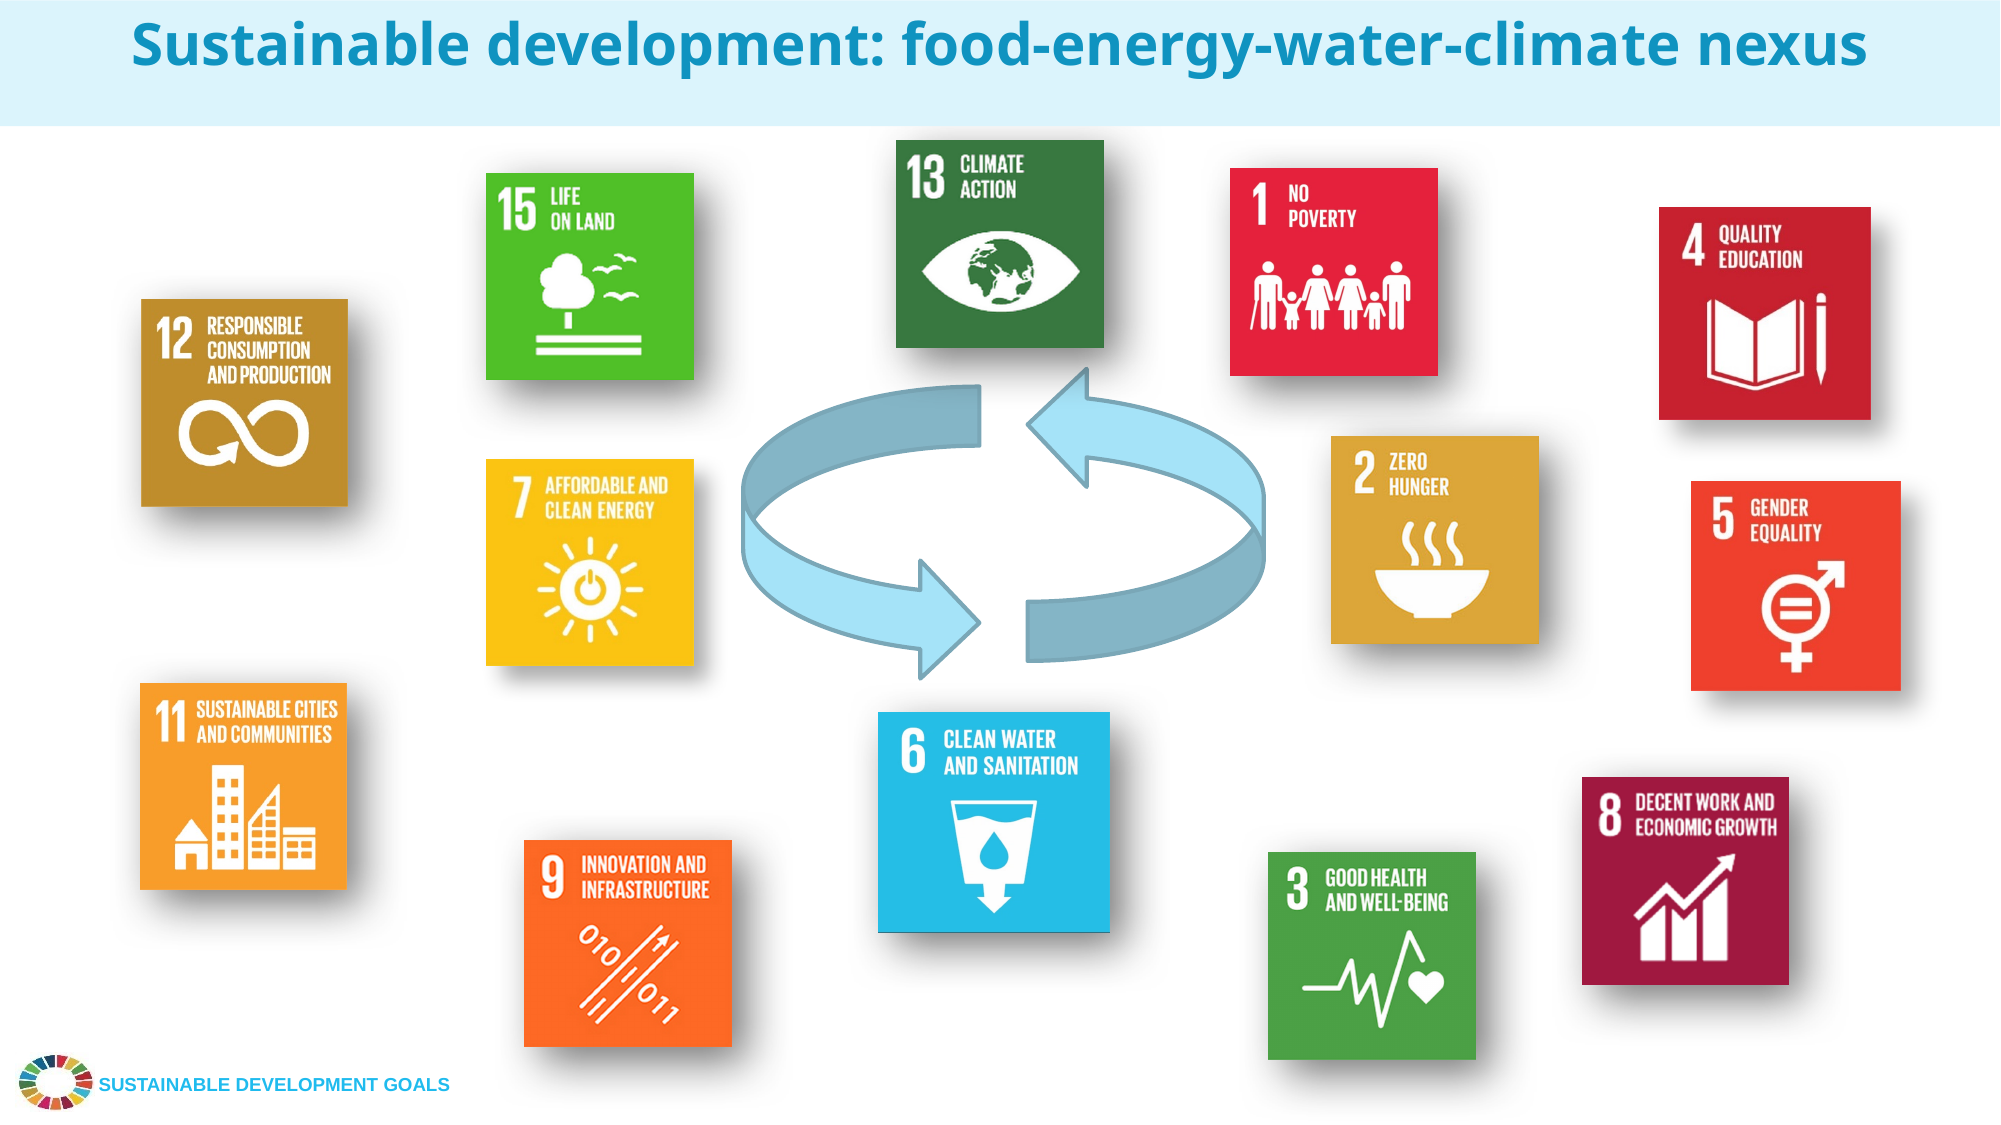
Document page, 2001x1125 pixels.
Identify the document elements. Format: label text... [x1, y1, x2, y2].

picture [15, 1052, 95, 1112]
picture [486, 173, 694, 381]
text_box Sustainable development: food-energy-water-climate nexus [0, 0, 2000, 127]
picture [1230, 168, 1438, 376]
picture [1581, 777, 1789, 985]
text_box [1025, 396, 1266, 663]
picture [1658, 207, 1871, 420]
picture [1331, 436, 1539, 644]
picture [1690, 480, 1902, 692]
picture [1268, 852, 1476, 1060]
picture [140, 299, 349, 507]
picture [486, 458, 694, 666]
picture [524, 840, 732, 1048]
picture [896, 140, 1104, 348]
picture [878, 712, 1110, 934]
picture [139, 683, 347, 891]
text_box [741, 389, 982, 681]
